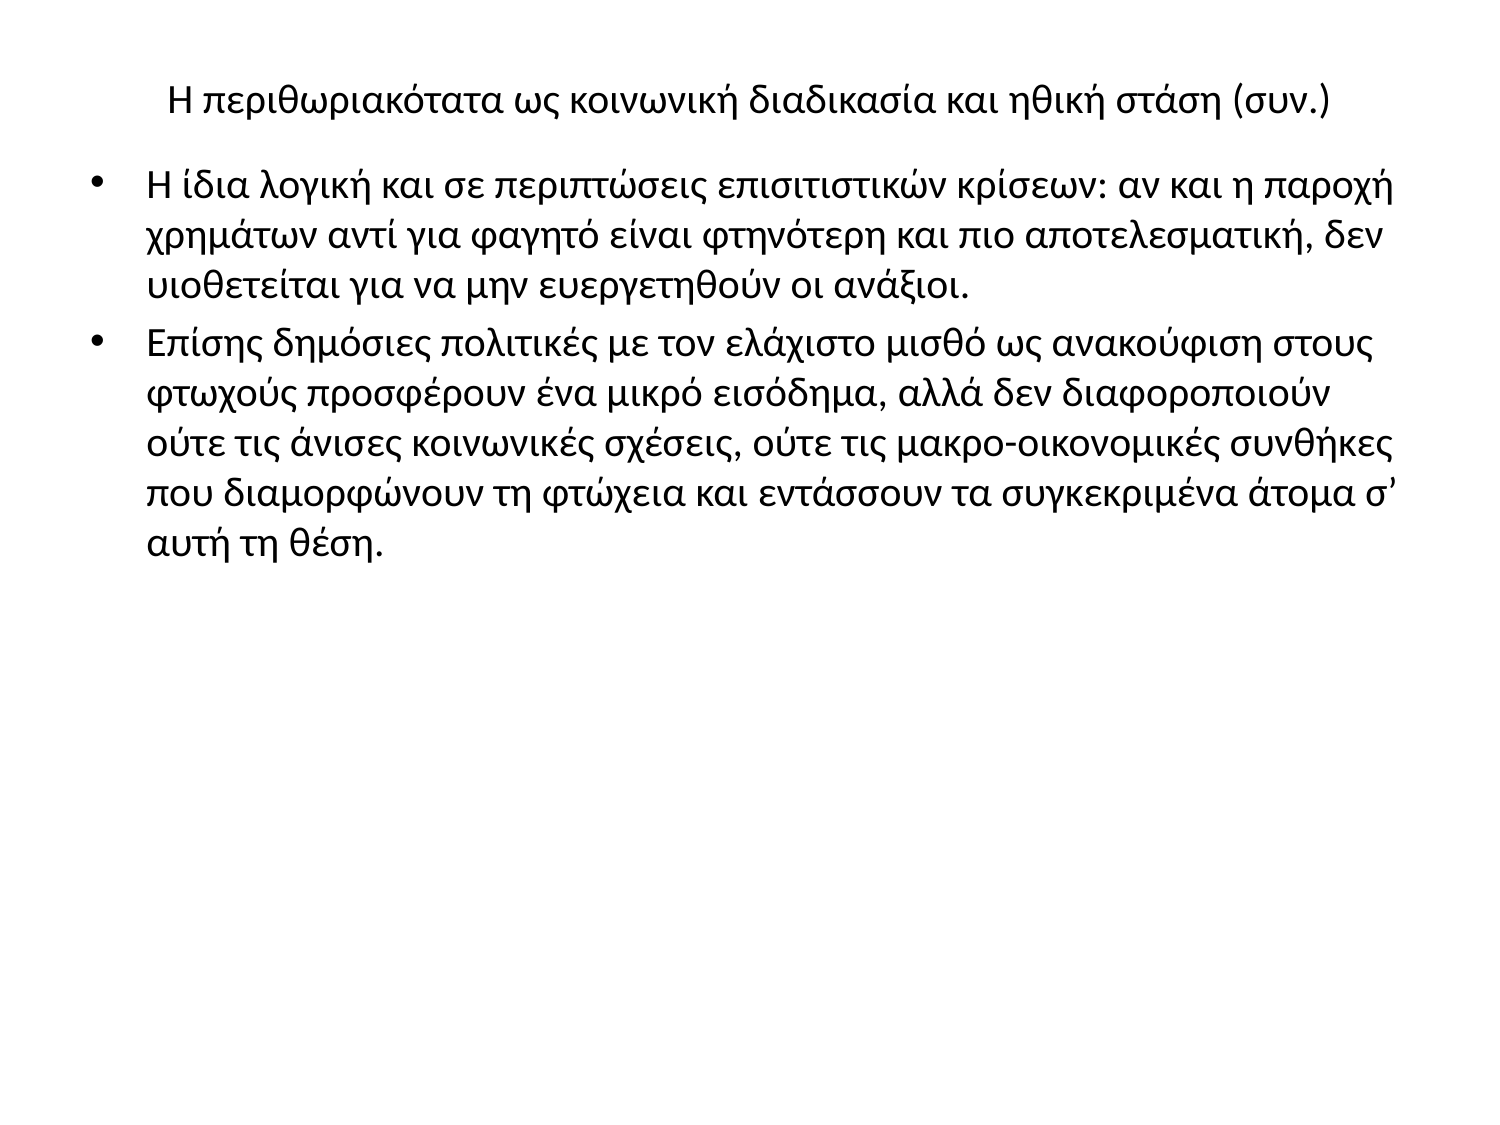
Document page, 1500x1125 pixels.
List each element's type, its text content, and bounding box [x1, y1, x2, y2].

title Η περιθωριακότατα ως κοινωνική διαδικασία και ηθική στάση (συν.) [74, 44, 1426, 148]
list Η ίδια λογική και σε περιπτώσεις επισιτιστικών κρίσεων: αν και η παροχή χρημάτων αντί για φαγητό είναι φτηνότερη και πιο αποτελεσματική, δεν υιοθετείται για να μην ευεργετηθούν οι ανάξιοι. Επίσης δημόσιες πολιτικές με τον ελάχιστο μισθό ως ανακούφιση στους φτωχούς προσφέρουν ένα μικρό εισόδημα, αλλά δεν διαφοροποιούν ούτε τις άνισες κοινωνικές σχέσεις, ούτε τις μακρο-οικονομικές συνθήκες που διαμορφώνουν τη φτώχεια και εντάσσουν τα συγκεκριμένα άτομα σ’ αυτή τη θέση. [74, 148, 1426, 1006]
